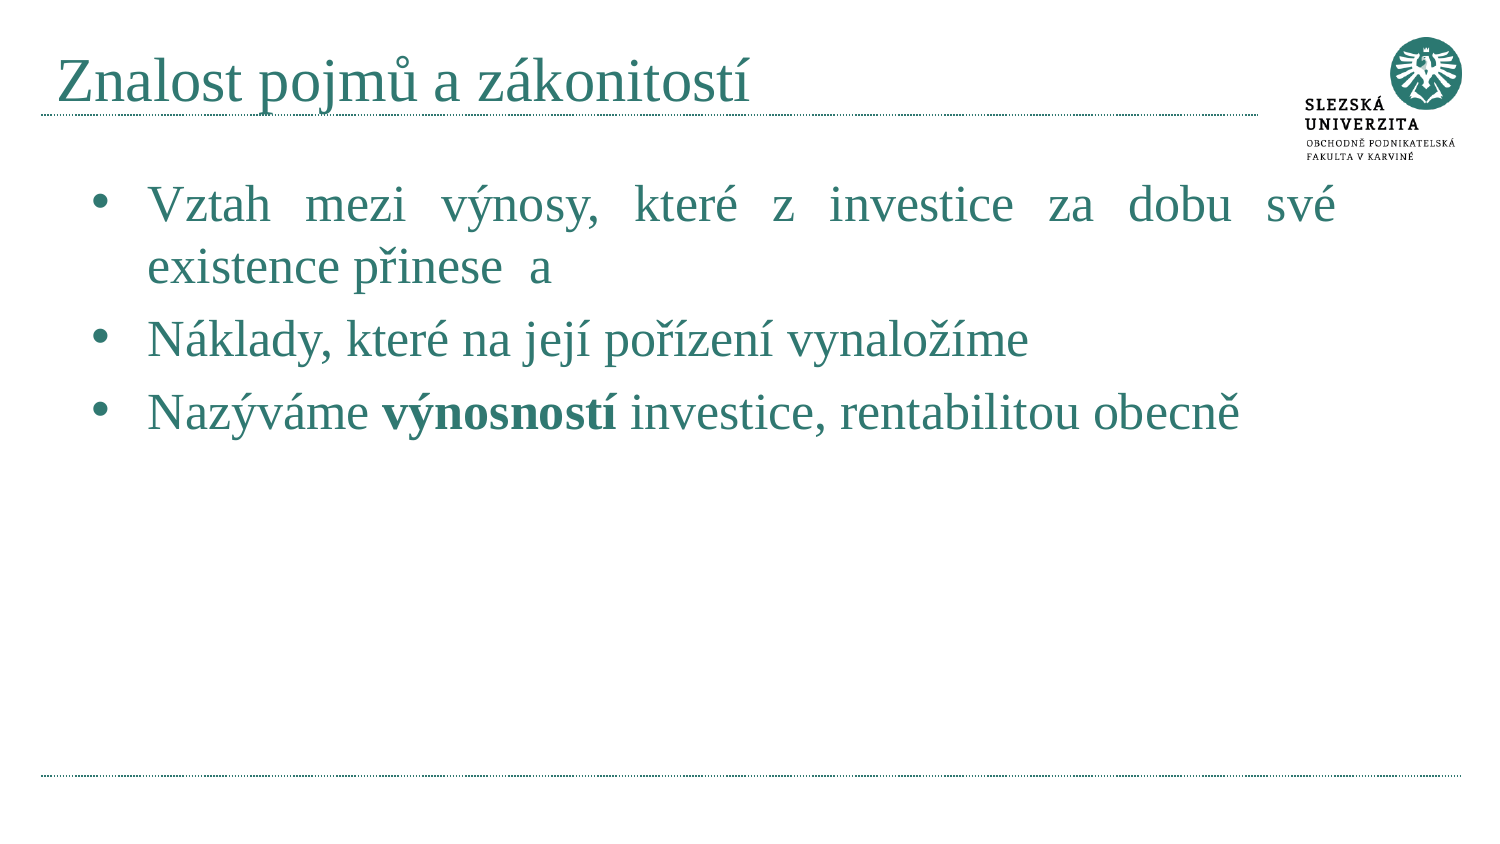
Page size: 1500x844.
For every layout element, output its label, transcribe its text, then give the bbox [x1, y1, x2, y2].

list Vztah mezi výnosy, které z investice za dobu své existence přinese a Náklady, které na její pořízení vynaložíme Nazýváme výnosností investice, rentabilitou obecně [76, 161, 1352, 669]
title Znalost pojmů a zákonitostí [41, 32, 786, 116]
picture [1305, 37, 1462, 160]
